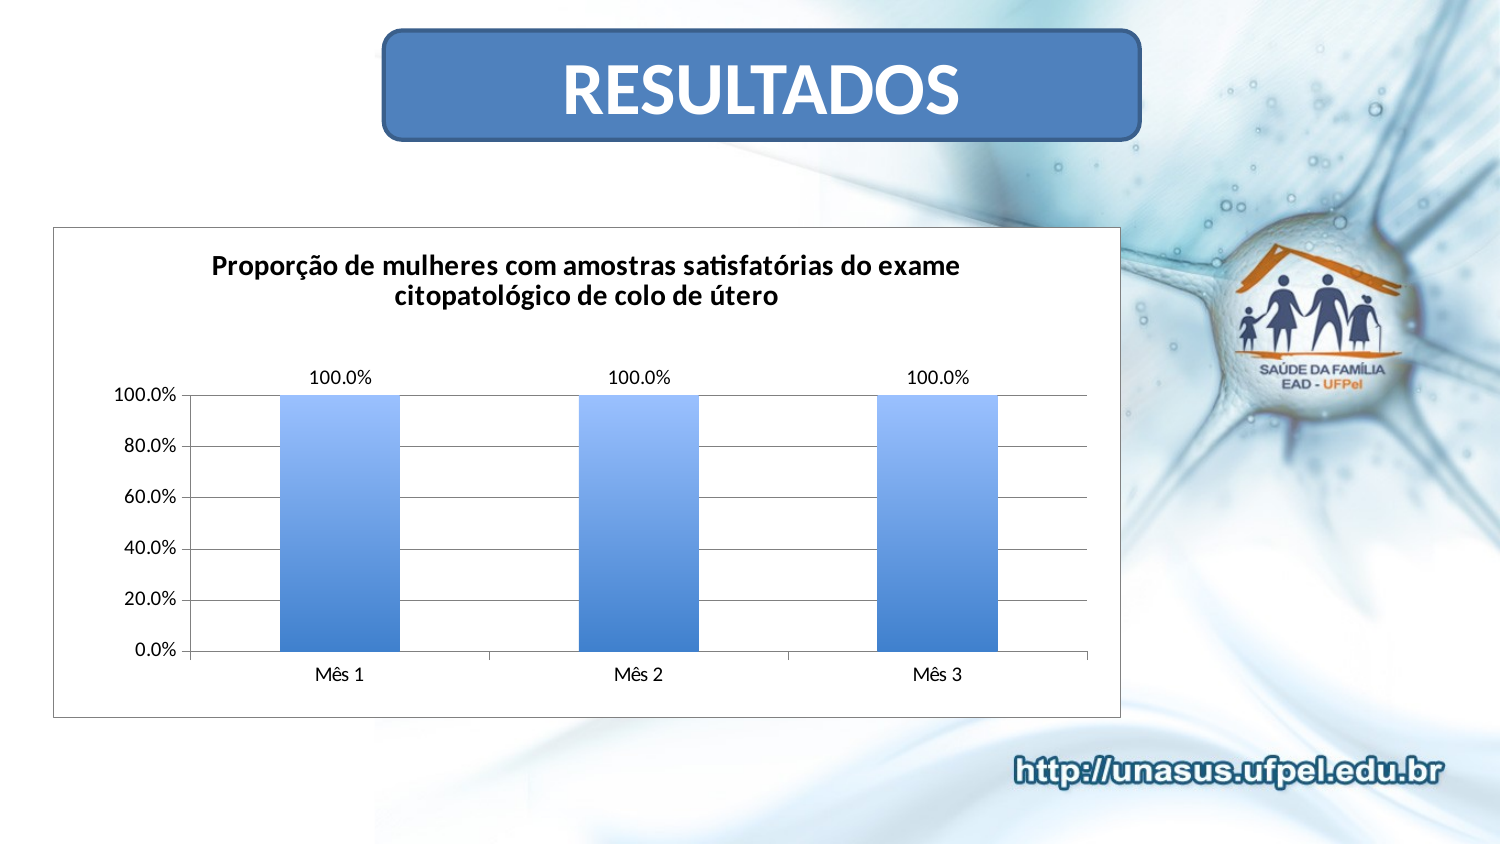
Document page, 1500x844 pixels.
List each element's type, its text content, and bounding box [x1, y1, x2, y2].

text_box RESULTADOS [381, 28, 1142, 142]
chart [52, 227, 1121, 718]
picture [374, 0, 1500, 844]
